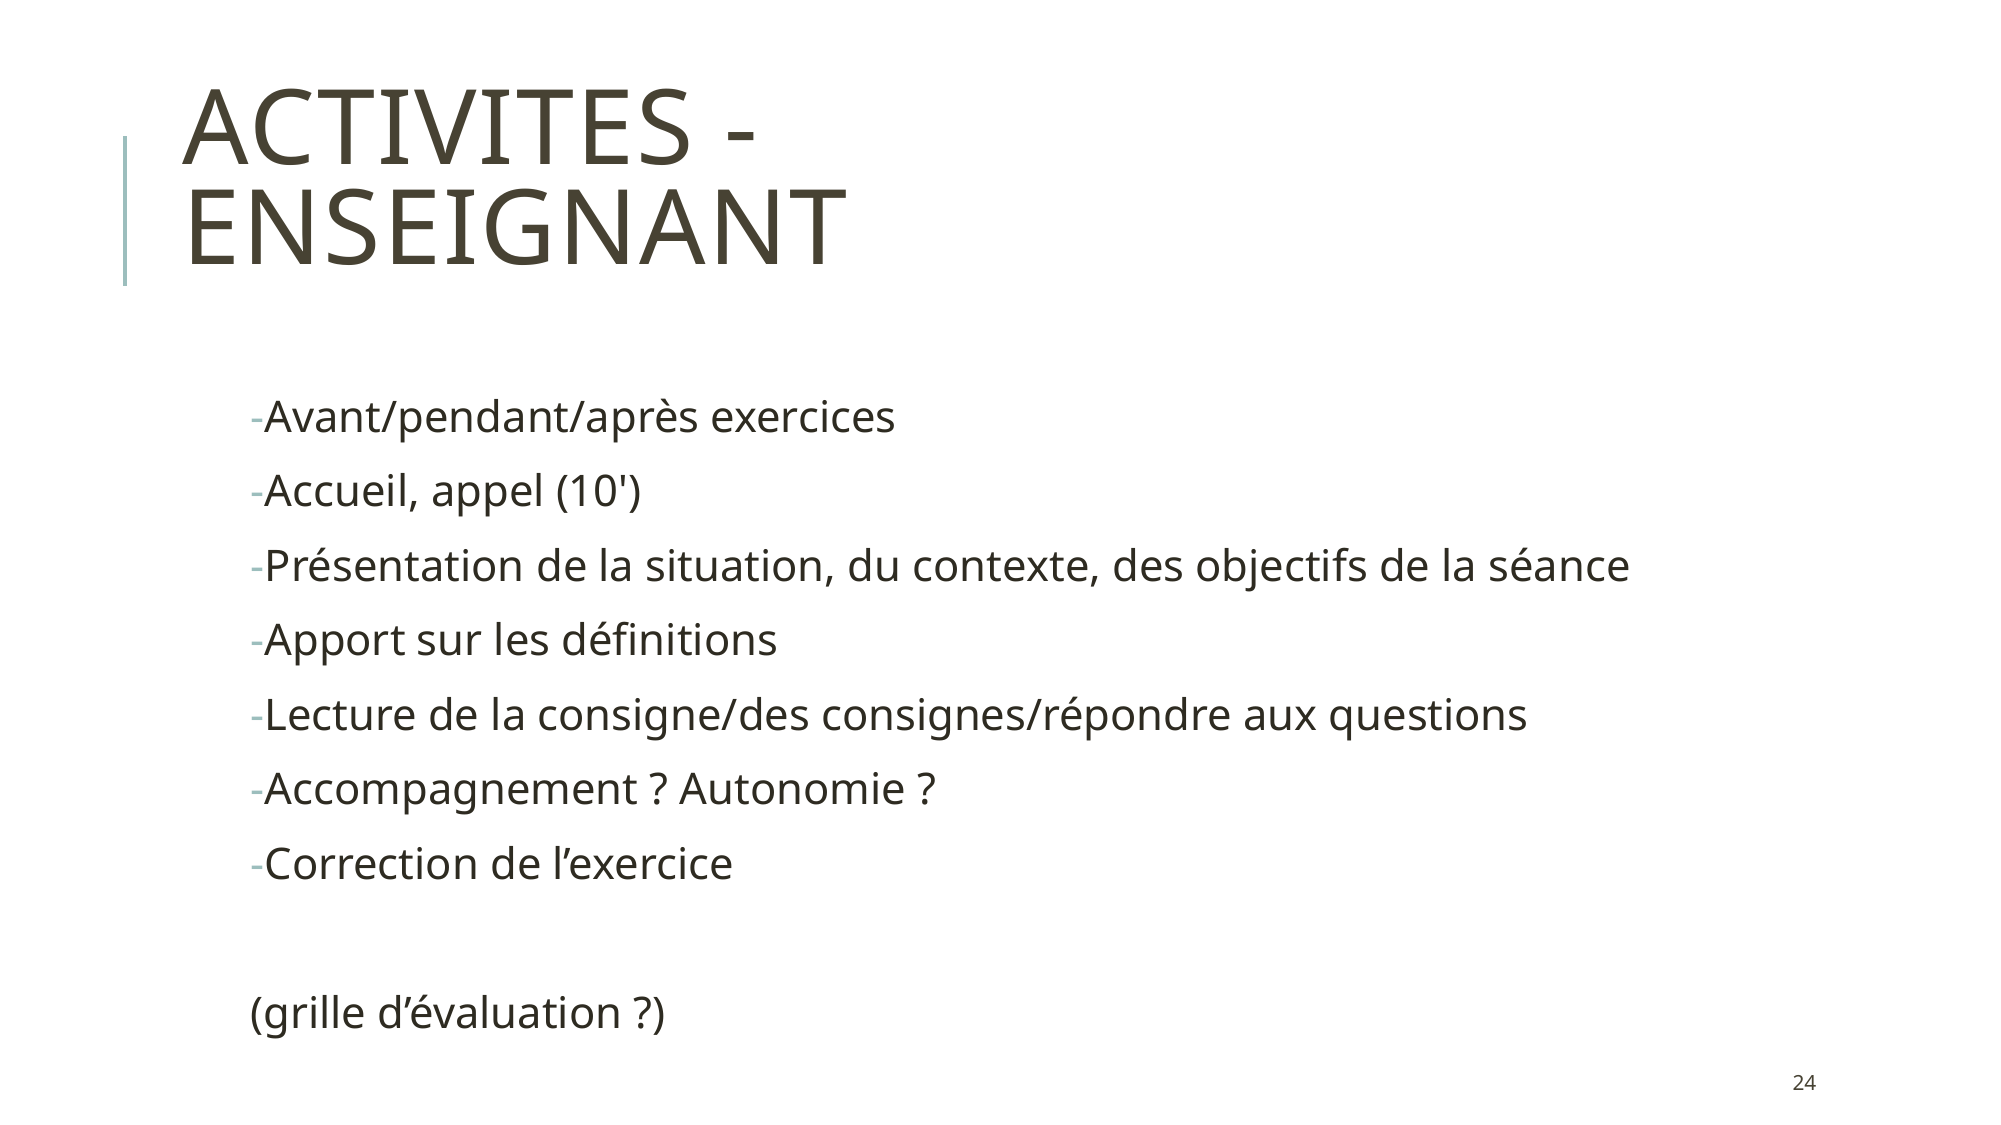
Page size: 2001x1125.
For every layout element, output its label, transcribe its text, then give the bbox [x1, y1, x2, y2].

title ACTIVITES - ENSEIGNANT [168, 61, 1101, 308]
slide_number 24 [1777, 1061, 1938, 1107]
list Avant/pendant/après exercices Accueil, appel (10') Présentation de la situation, du contexte, des objectifs de la séance Apport sur les définitions Lecture de la consigne/des consignes/répondre aux questions Accompagnement ? Autonomie ? Correction de l’exercice (grille d’évaluation ?) [243, 307, 1650, 1064]
